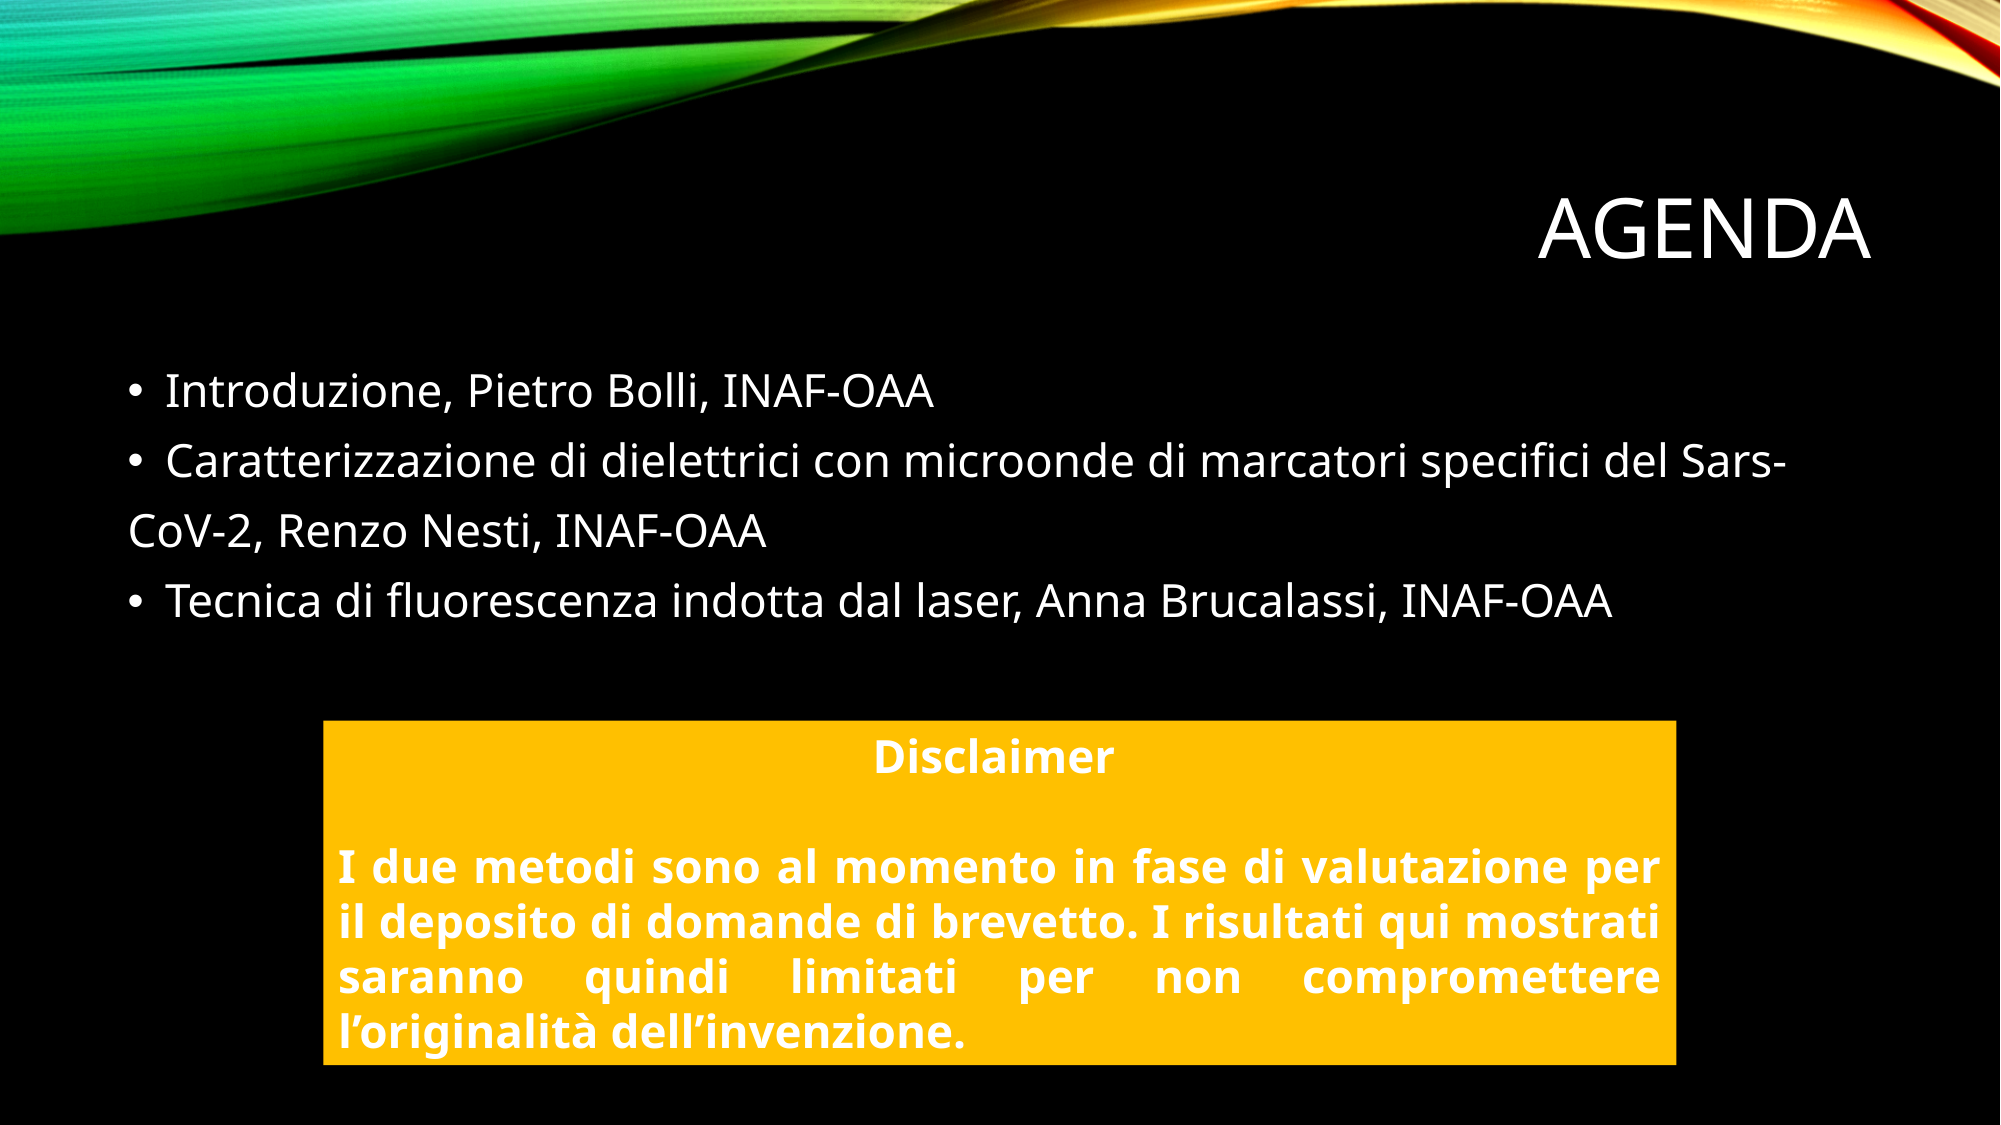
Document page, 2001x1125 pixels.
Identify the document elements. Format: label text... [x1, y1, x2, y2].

text_box Disclaimer I due metodi sono al momento in fase di valutazione per il deposito di domande di brevetto. I risultati qui mostrati saranno quindi limitati per non compromettere l’originalità dell’invenzione. [323, 720, 1677, 1066]
picture [0, 0, 2000, 237]
title Agenda [474, 125, 1888, 338]
list Introduzione, Pietro Bolli, INAF-OAA Caratterizzazione di dielettrici con microonde di marcatori specifici del Sars- CoV-2, Renzo Nesti, INAF-OAA Tecnica di fluorescenza indotta dal laser, Anna Brucalassi, INAF-OAA [112, 360, 1888, 1021]
